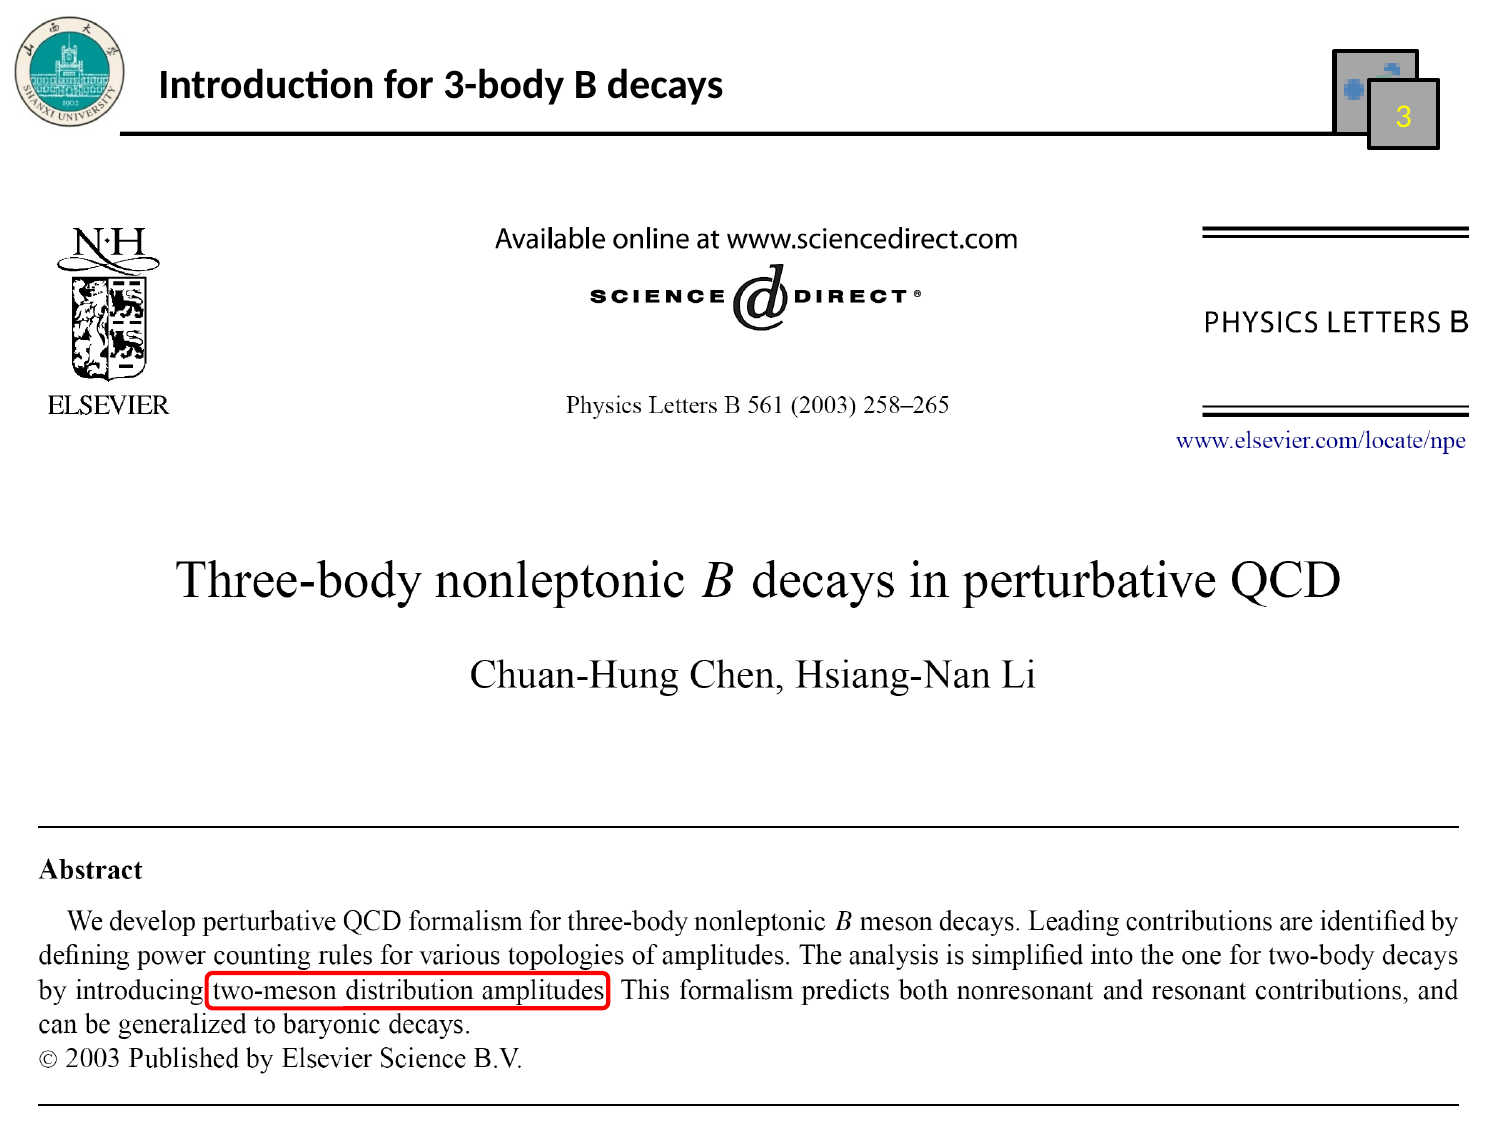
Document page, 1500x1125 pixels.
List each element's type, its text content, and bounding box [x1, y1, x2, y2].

picture [12, 14, 127, 130]
picture [30, 810, 1471, 1114]
picture [12, 156, 1490, 706]
text_box 3 [1368, 87, 1439, 142]
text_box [1334, 50, 1418, 134]
text_box [1367, 78, 1440, 150]
text_box Introduction for 3-body B decays [143, 49, 1073, 115]
